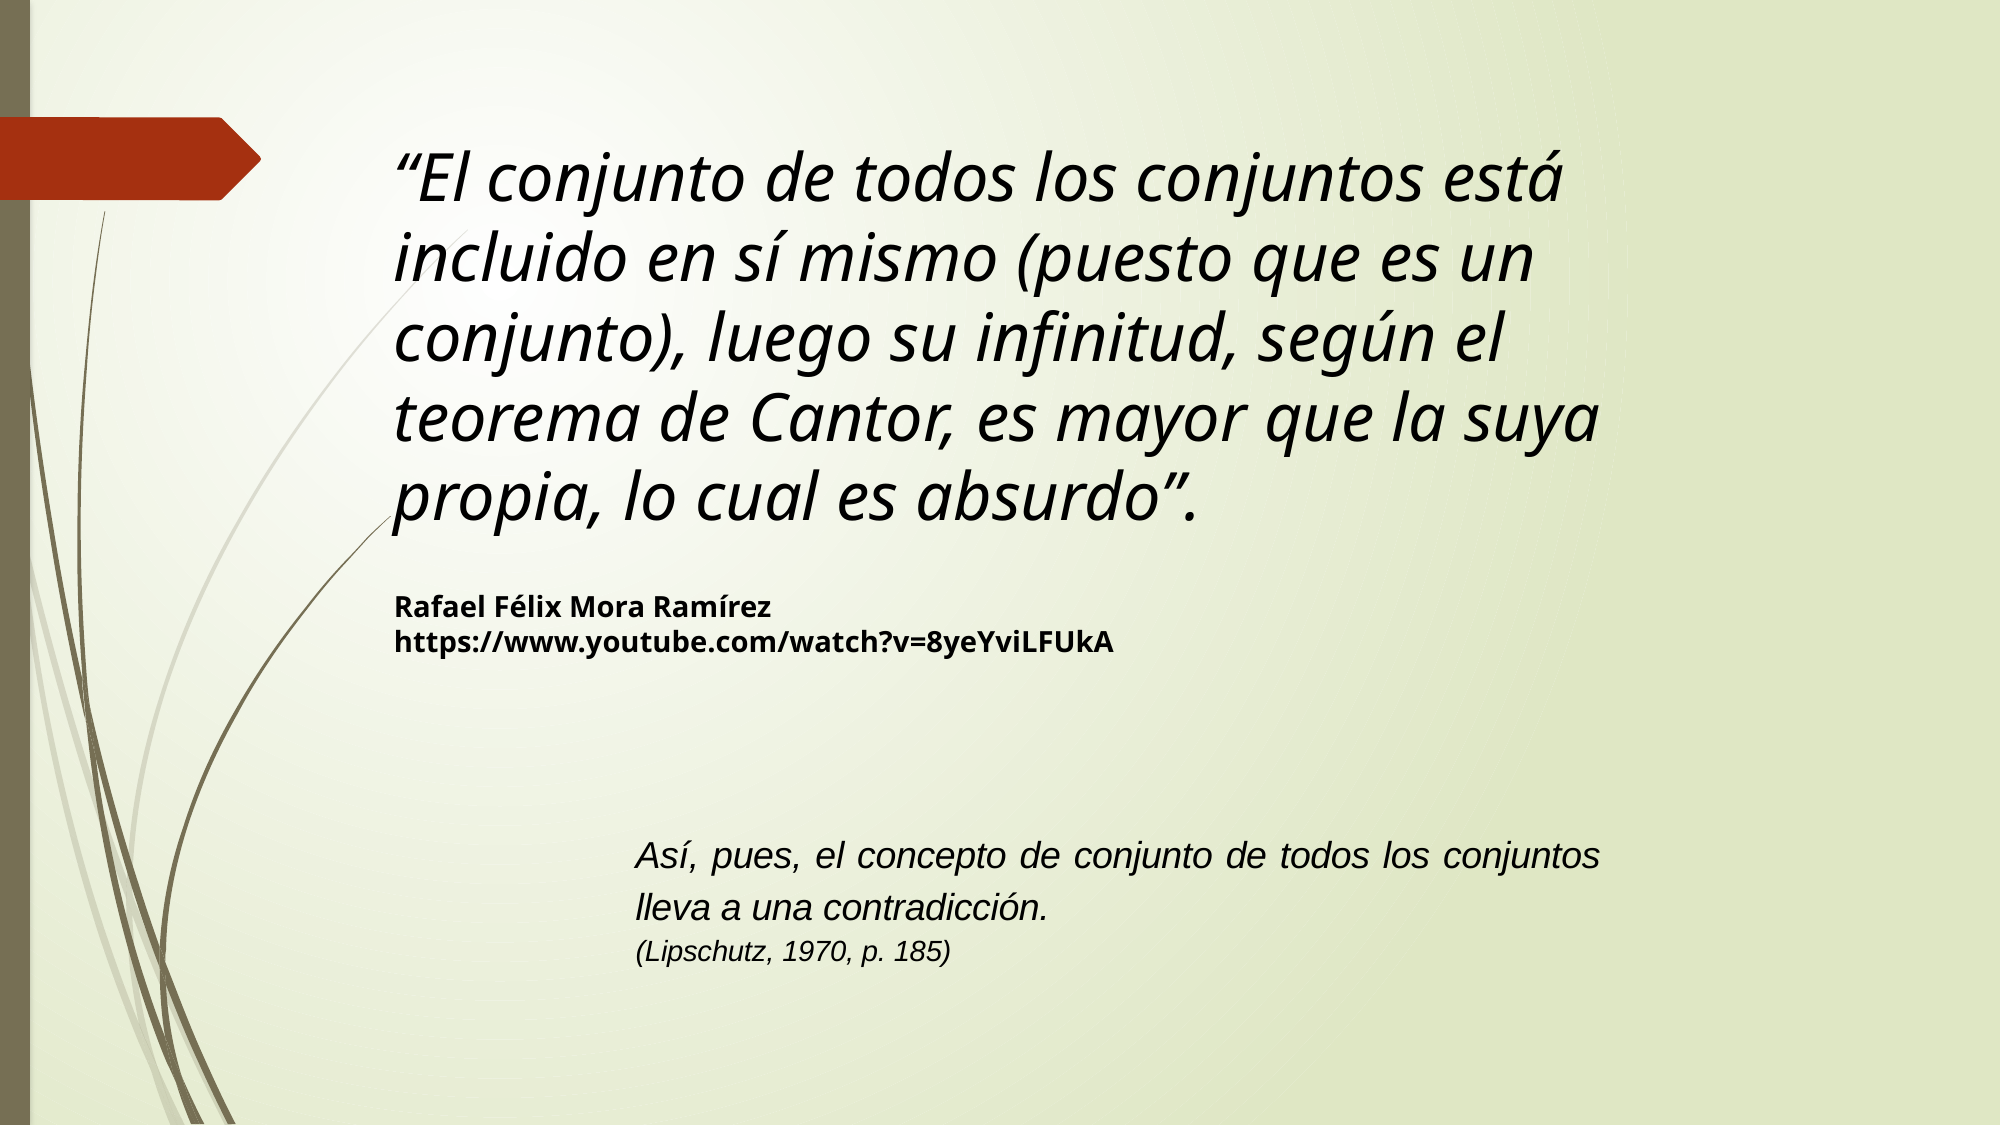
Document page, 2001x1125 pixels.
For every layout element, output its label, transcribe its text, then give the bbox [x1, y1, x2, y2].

text_box Así, pues, el concepto de conjunto de todos los conjuntos lleva a una contradicción. (Lipschutz, 1970, p. 185) [620, 816, 1621, 975]
text_box Rafael Félix Mora Ramírez https://www.youtube.com/watch?v=8yeYviLFUkA [379, 581, 1380, 667]
text_box “El conjunto de todos los conjuntos está incluido en sí mismo (puesto que es un conjunto), luego su infinitud, según el teorema de Cantor, es mayor que la suya propia, lo cual es absurdo”. [379, 127, 1621, 542]
